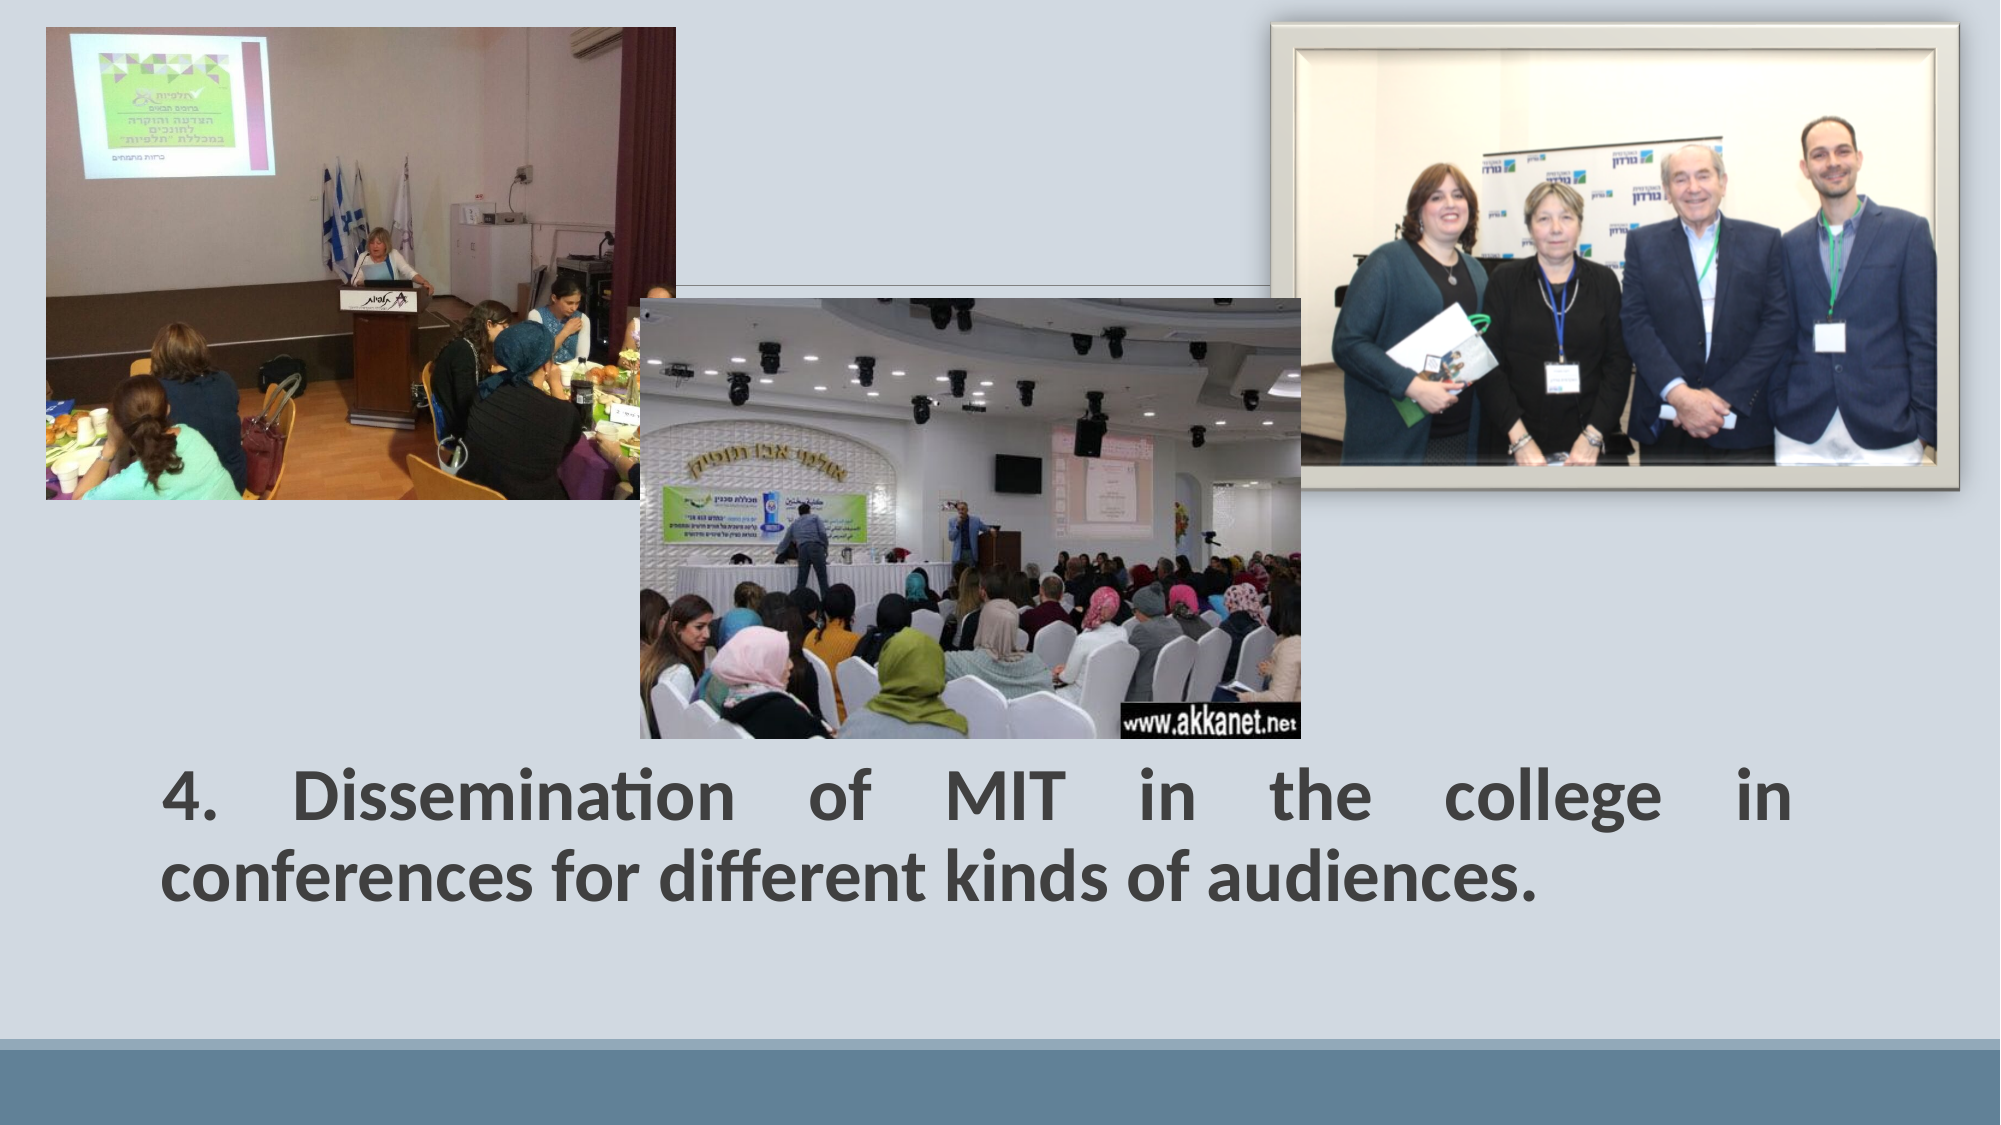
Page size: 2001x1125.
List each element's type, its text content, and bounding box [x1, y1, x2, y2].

list 4. Dissemination of MIT in the college in conferences for different kinds of audiences. [145, 748, 1796, 1125]
picture [46, 0, 2000, 740]
